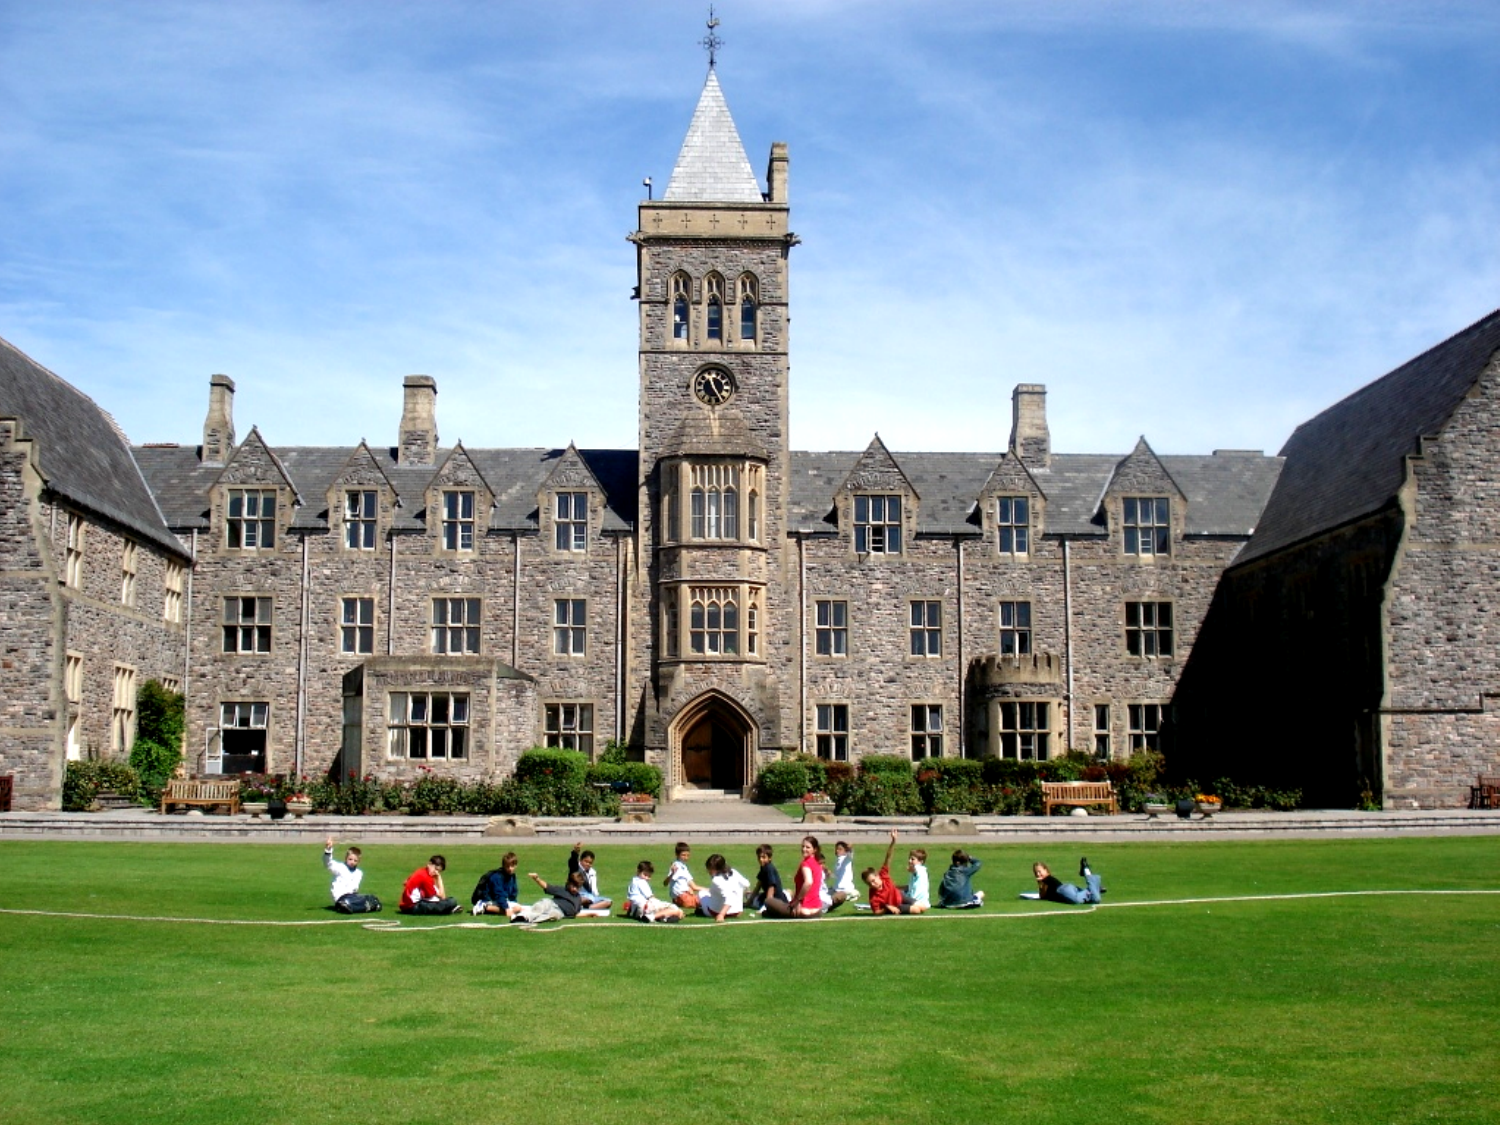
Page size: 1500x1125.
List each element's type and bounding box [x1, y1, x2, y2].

list [0, 0, 1500, 1125]
